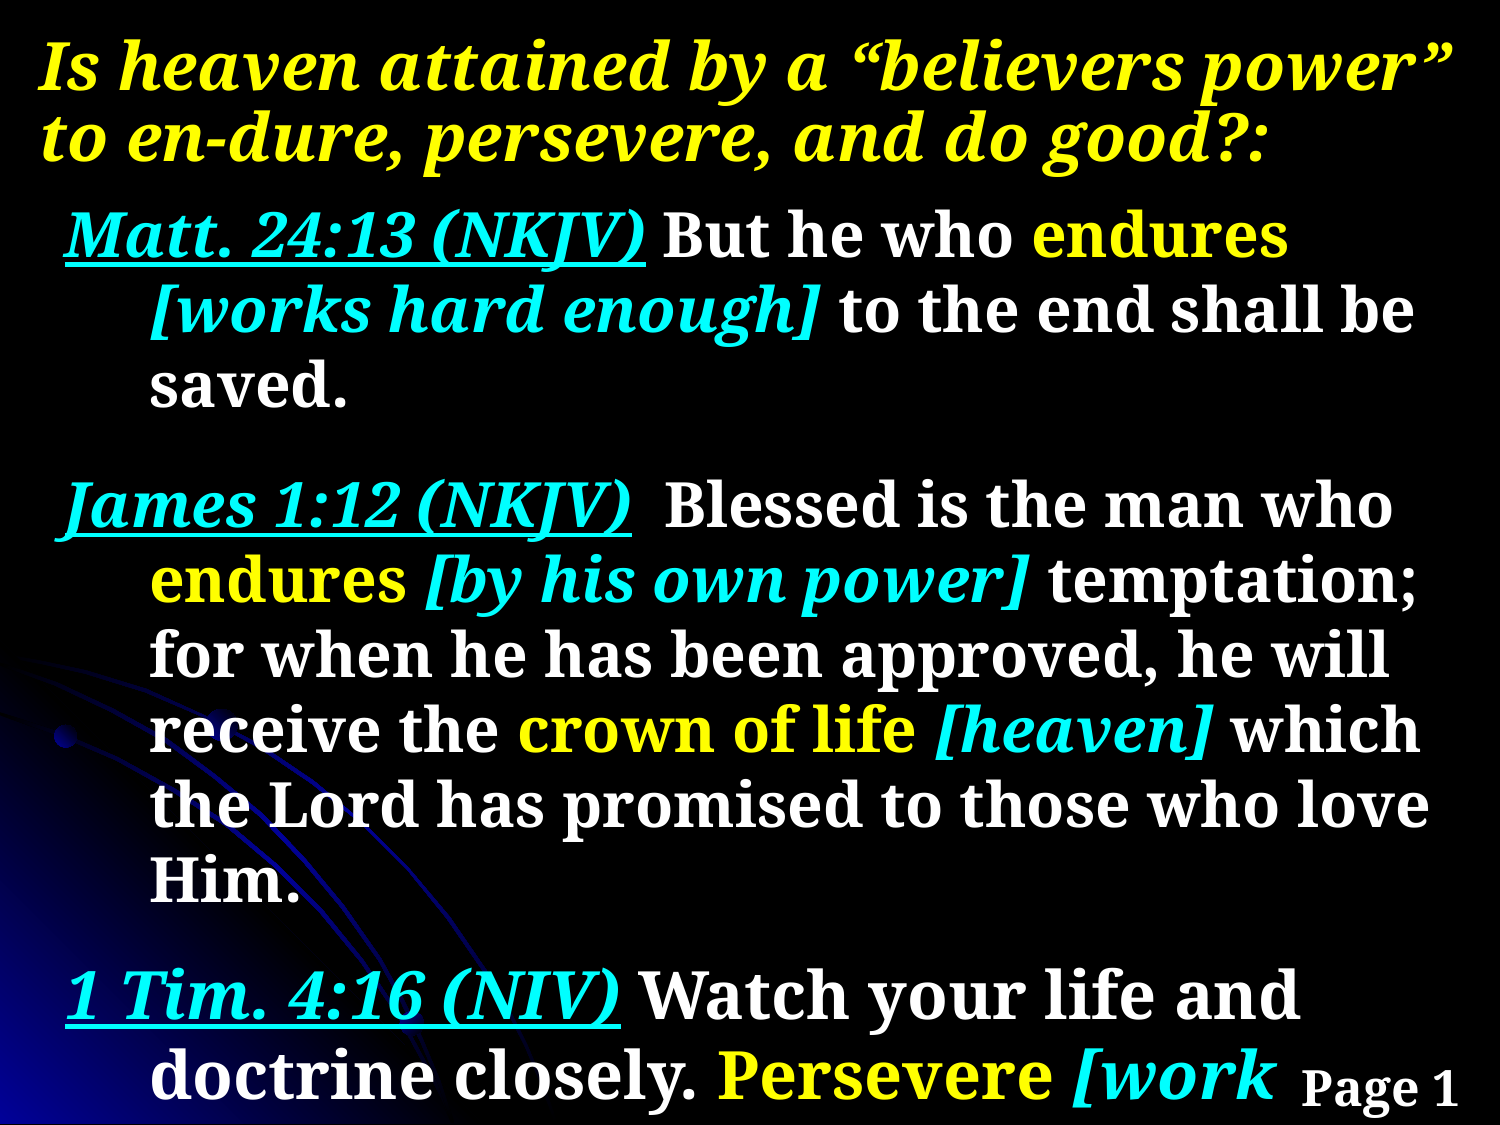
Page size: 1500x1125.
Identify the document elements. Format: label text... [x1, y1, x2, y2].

text_box Is heaven attained by a “believers power” to en-dure, persevere, and do good?: [24, 24, 1488, 193]
text_box Page 1 [1262, 1040, 1500, 1124]
text_box Matt. 24:13 (NKJV) But he who endures [works hard enough] to the end shall be saved. James 1:12 (NKJV) Blessed is the man who endures [by his own power] temptation; for when he has been approved, he will receive the crown of life [heaven] which the Lord has promised to those who love Him. 1 Tim. 4:16 (NIV) Watch your life and doctrine closely. Persevere [work hard by your own power] in them, because if you do, you will save both yourself and your hearers. [49, 193, 1469, 1125]
